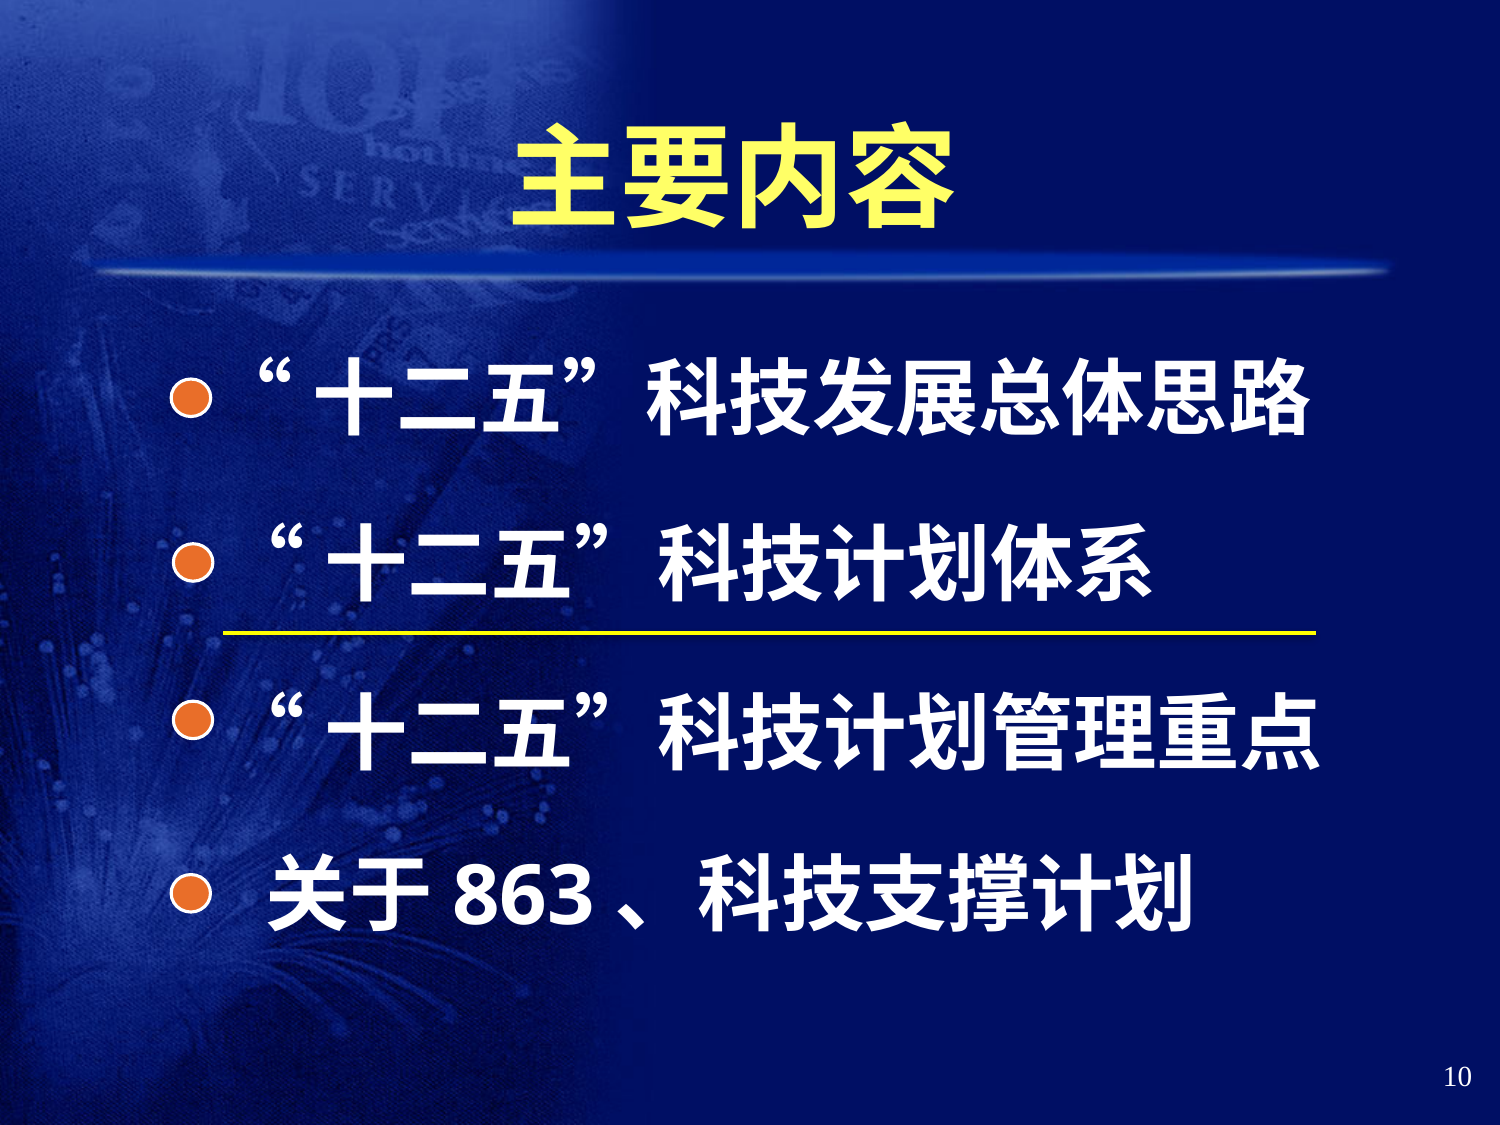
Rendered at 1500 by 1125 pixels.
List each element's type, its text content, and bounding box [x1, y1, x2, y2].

text_box [173, 543, 204, 582]
text_box [171, 874, 201, 913]
text_box “十二五”科技计划体系 [206, 503, 1333, 619]
text_box [173, 701, 204, 739]
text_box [194, 326, 1333, 469]
text_box [201, 822, 1233, 965]
text_box [204, 491, 1235, 634]
text_box 关于863、科技支撑计划 [251, 834, 1294, 949]
text_box [171, 379, 189, 417]
text_box “十二五”科技计划管理重点 [206, 672, 1365, 788]
picture [0, 0, 1500, 1125]
slide_number 10 [1174, 1037, 1488, 1113]
text_box 主要内容 [493, 58, 1140, 249]
text_box [204, 649, 1235, 791]
